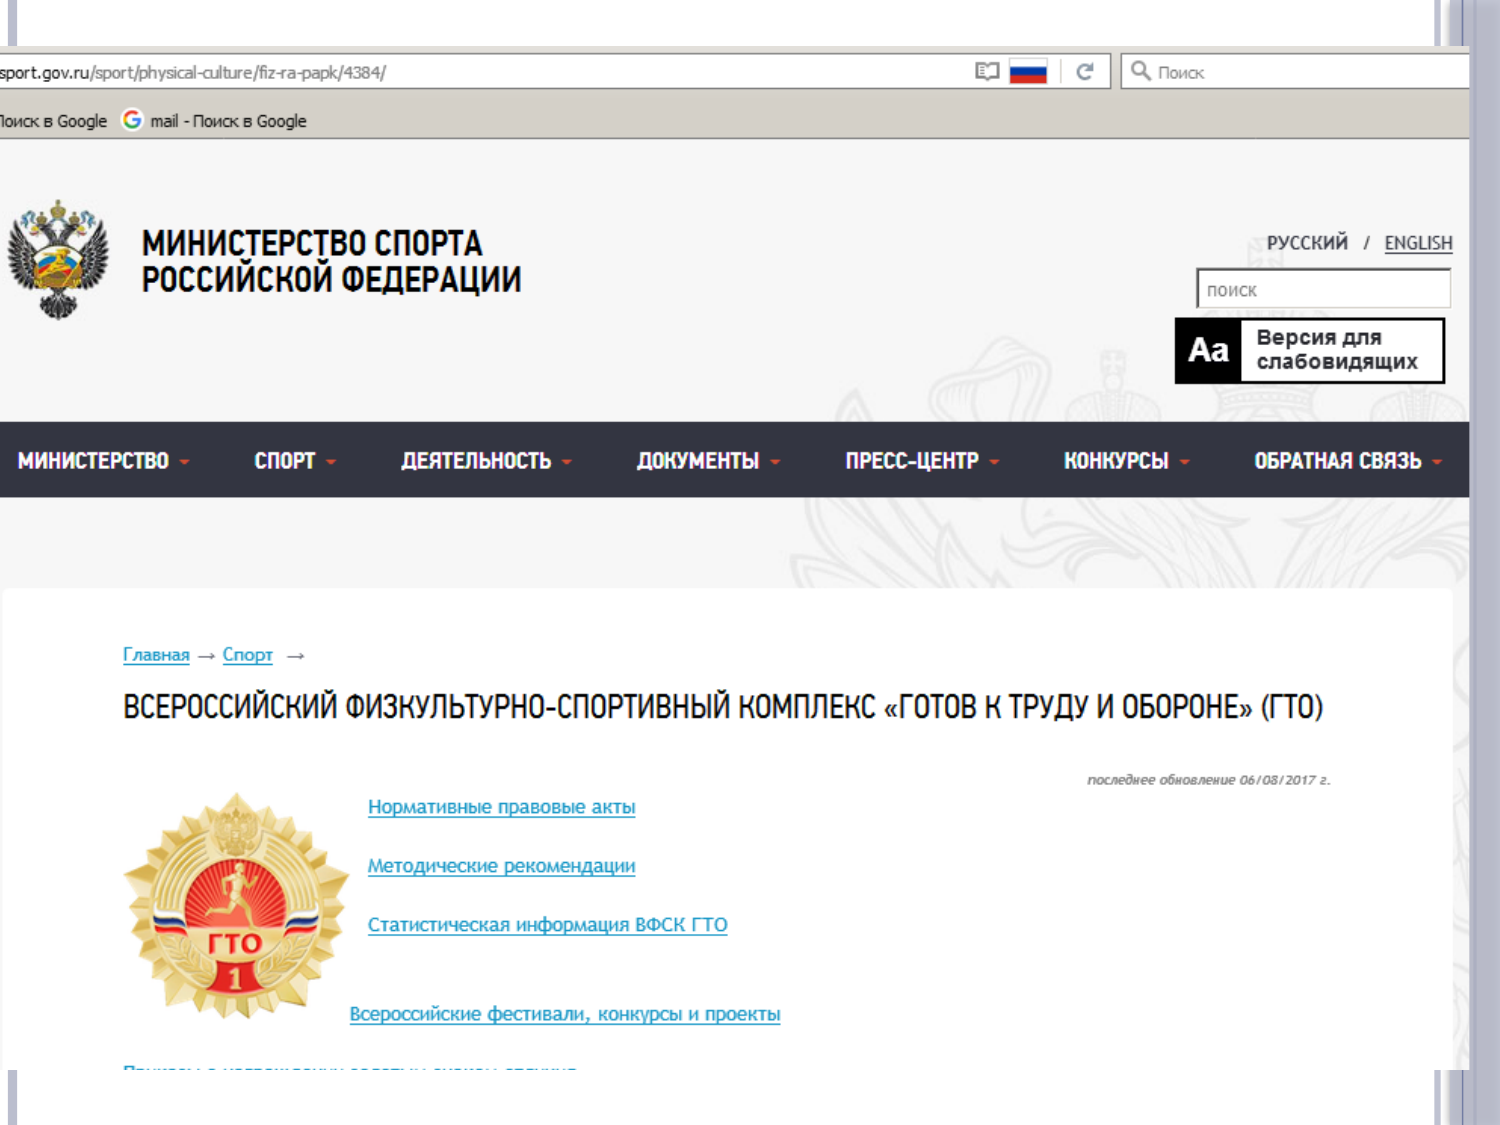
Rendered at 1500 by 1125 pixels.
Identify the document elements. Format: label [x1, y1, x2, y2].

list [0, 46, 1470, 1071]
